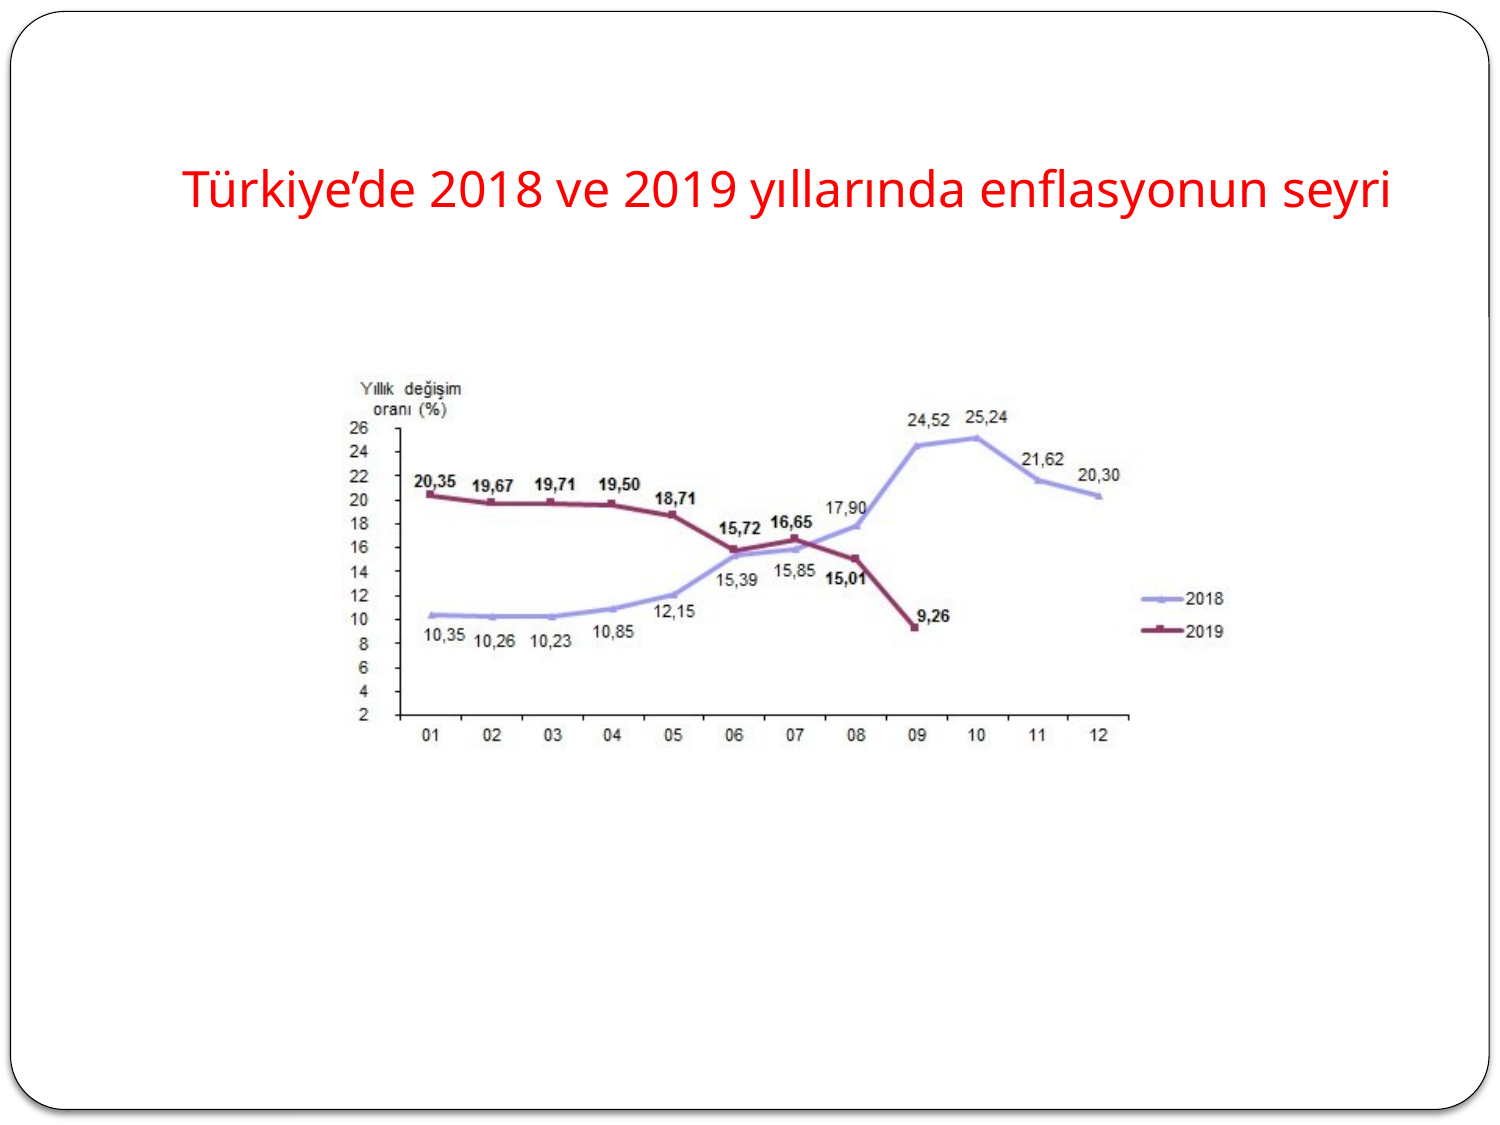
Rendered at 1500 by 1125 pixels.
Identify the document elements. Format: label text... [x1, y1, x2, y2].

title Türkiye’de 2018 ve 2019 yıllarında enflasyonun seyri [150, 45, 1425, 233]
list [341, 373, 1233, 793]
